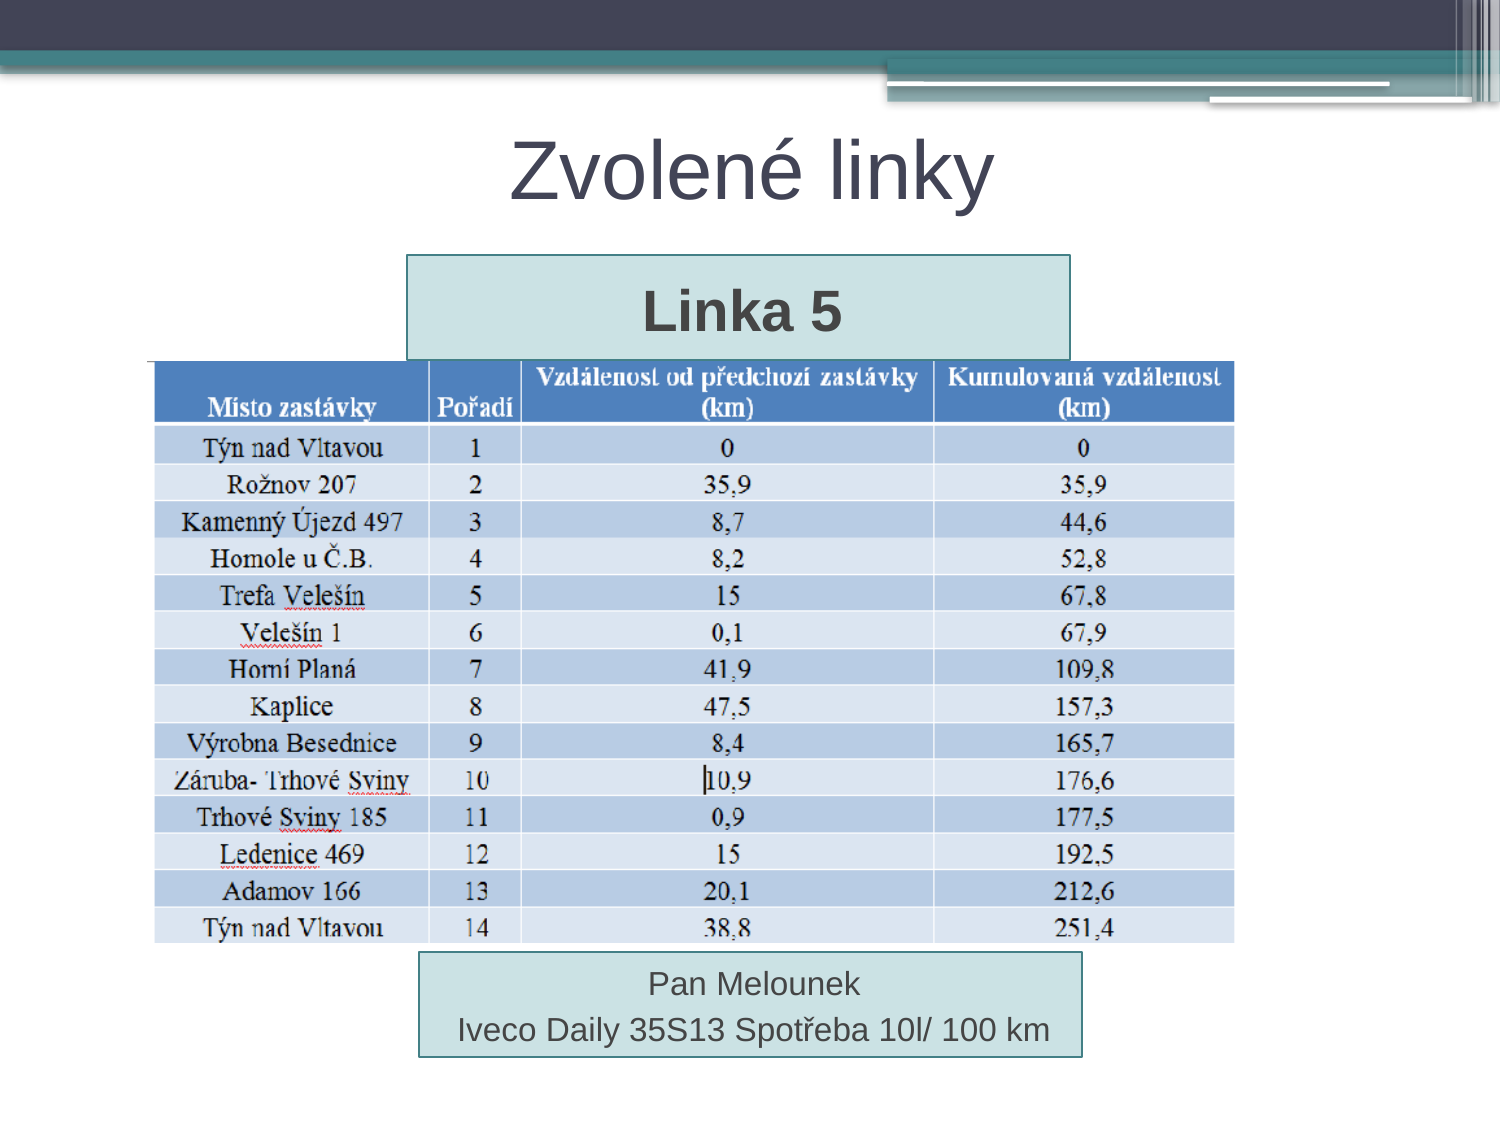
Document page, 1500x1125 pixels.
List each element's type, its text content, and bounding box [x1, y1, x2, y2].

title Zvolené linky [64, 78, 1440, 254]
list Linka 5 [406, 254, 1071, 358]
list Pan Melounek Iveco Daily 35S13 Spotřeba 10l/ 100 km [418, 952, 1083, 1058]
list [147, 361, 1237, 943]
